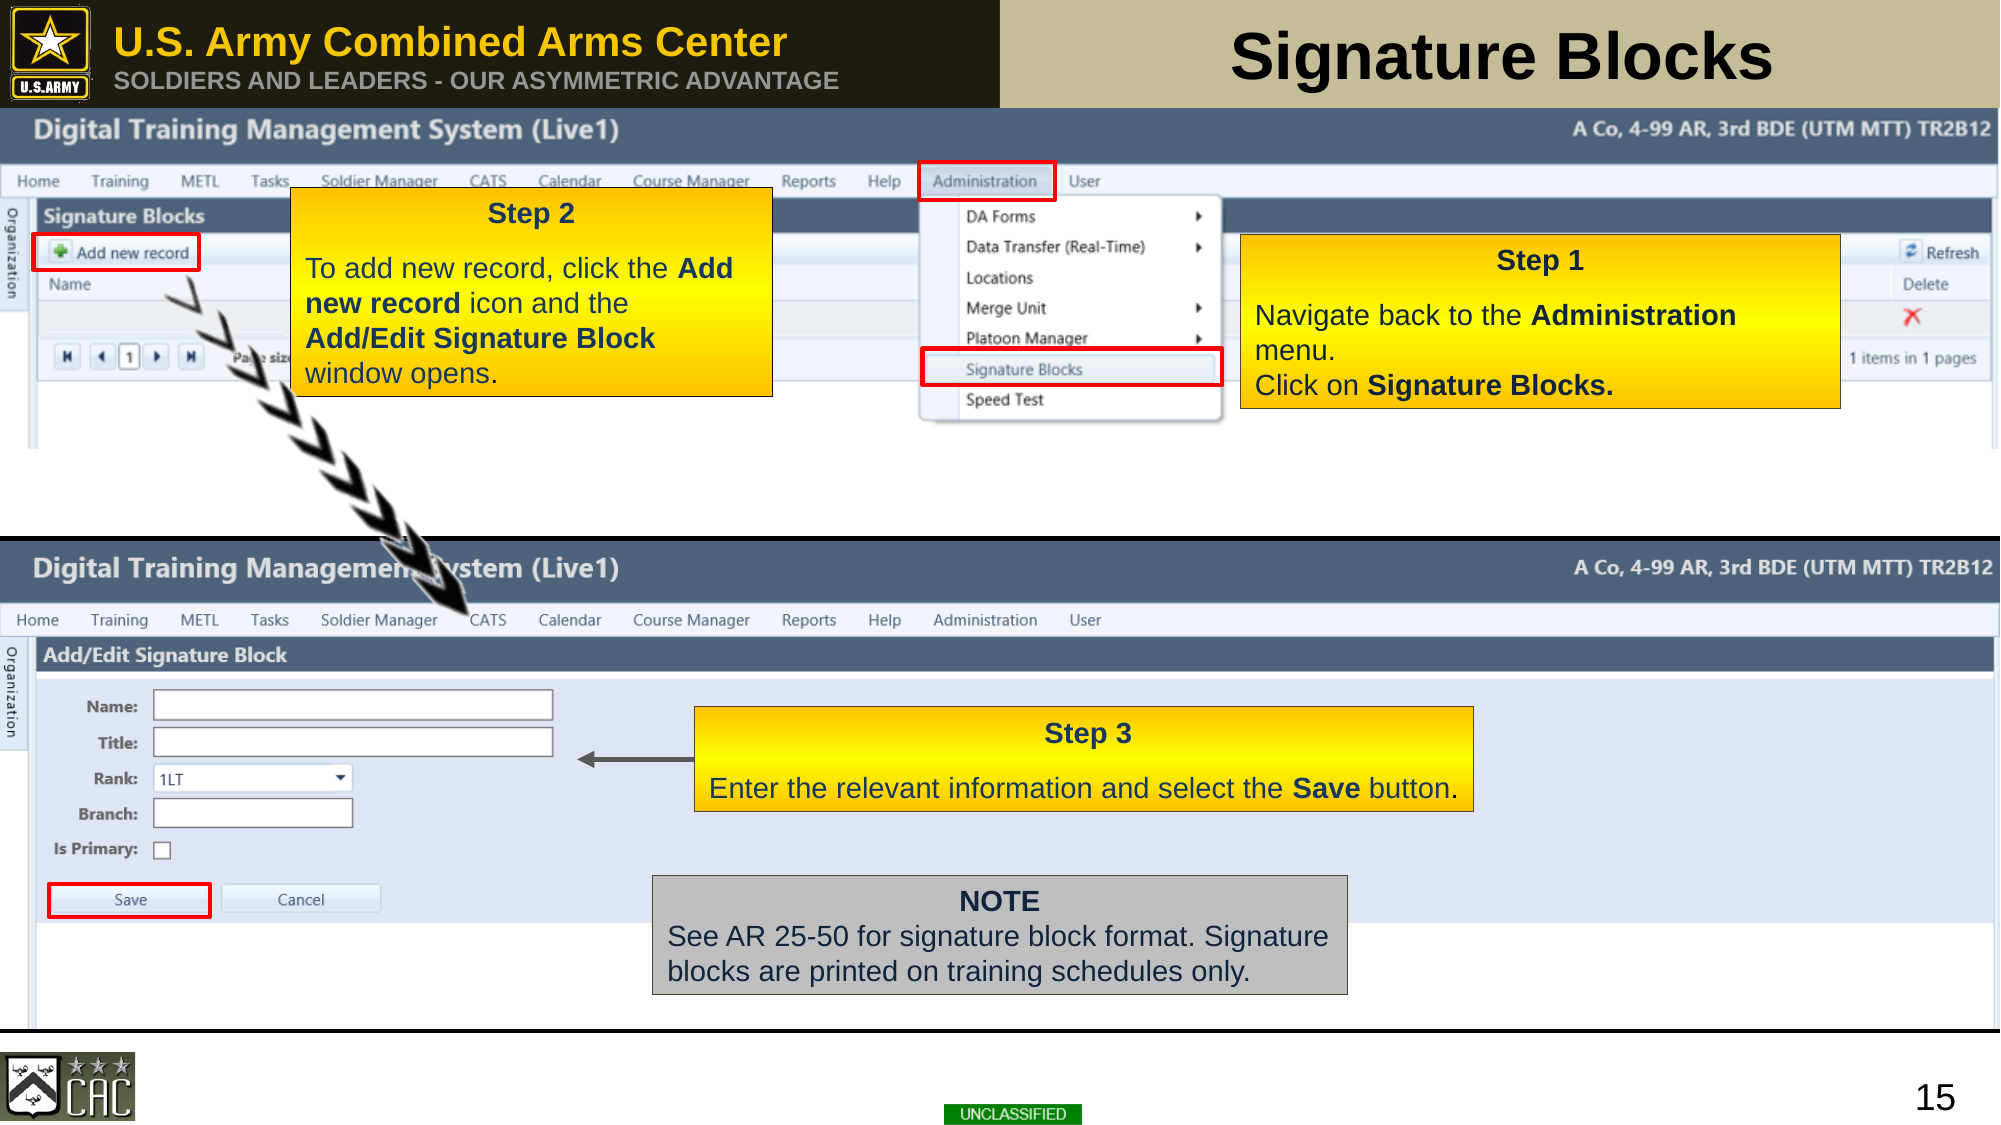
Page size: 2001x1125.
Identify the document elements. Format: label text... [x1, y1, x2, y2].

text_box Signature Blocks [1005, 5, 2000, 101]
text_box 15 [1899, 1065, 2000, 1125]
picture [0, 107, 2000, 1030]
picture [3, 3, 98, 103]
picture [944, 1099, 1082, 1125]
picture [0, 1052, 136, 1121]
